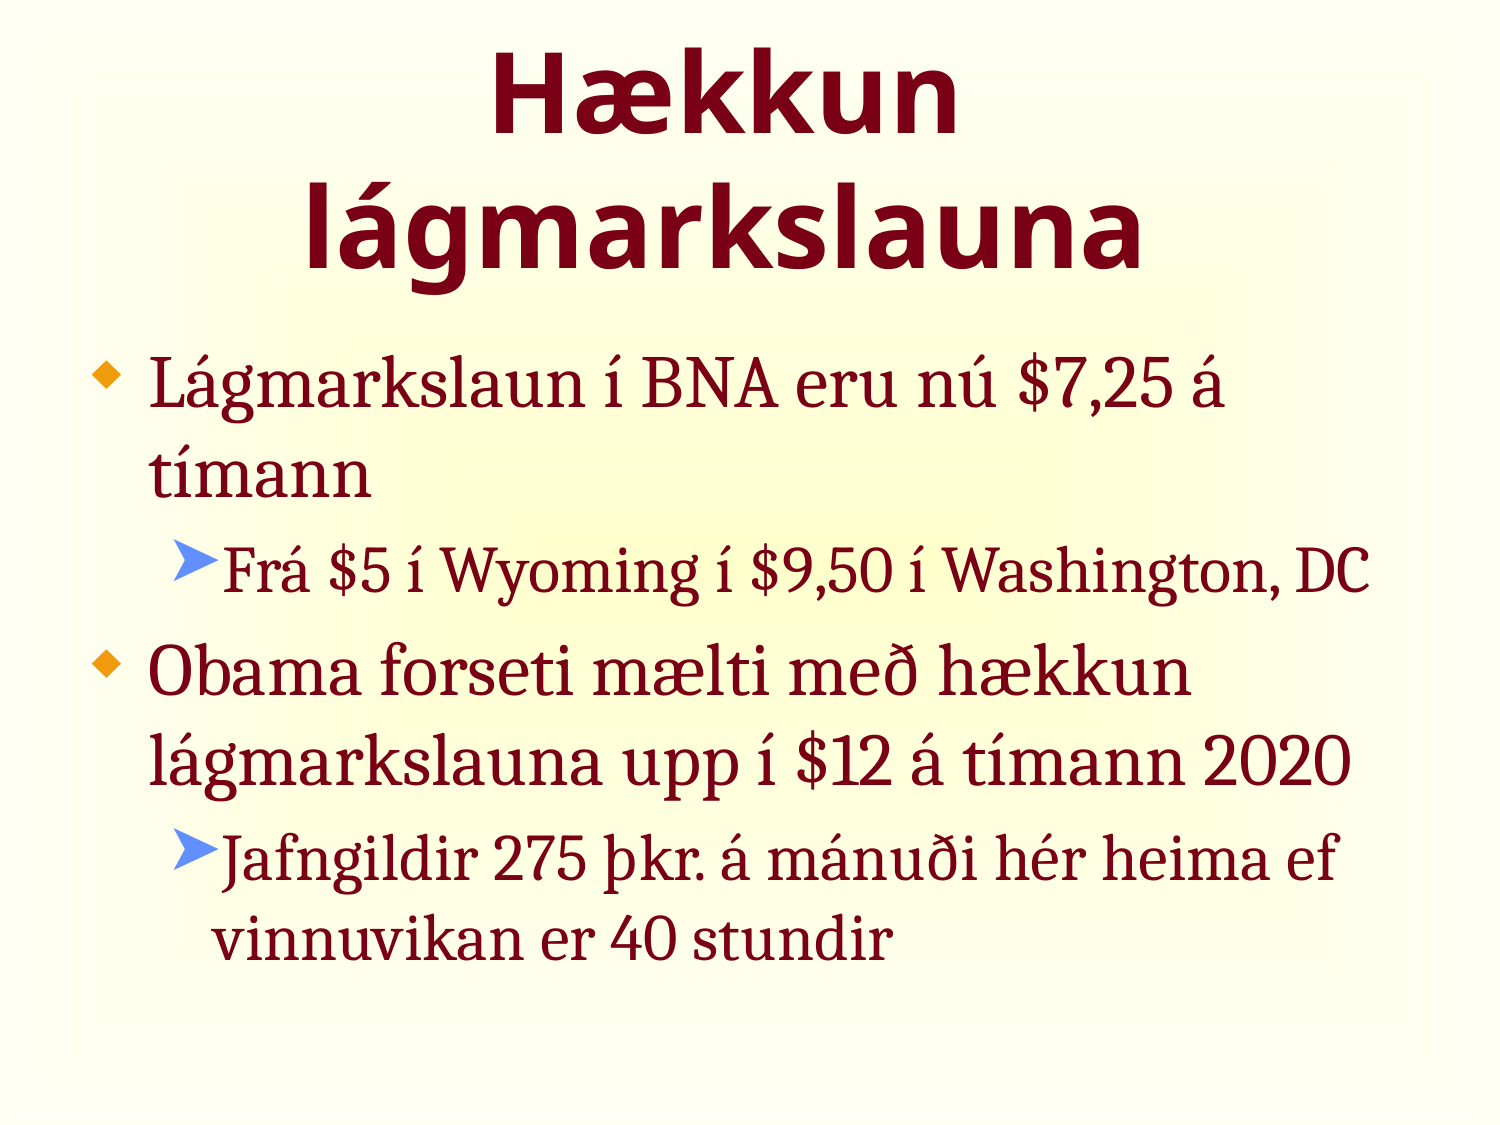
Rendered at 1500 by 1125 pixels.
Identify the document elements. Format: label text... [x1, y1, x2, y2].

title Hækkun lágmarkslauna [87, 62, 1363, 251]
list Lágmarkslaun í BNA eru nú $7,25 á tímann Frá $5 í Wyoming í $9,50 í Washington, DC Obama forseti mælti með hækkun lágmarkslauna upp í $12 á tímann 2020 Jafngildir 275 þkr. á mánuði hér heima ef vinnuvikan er 40 stundir [76, 324, 1448, 1001]
